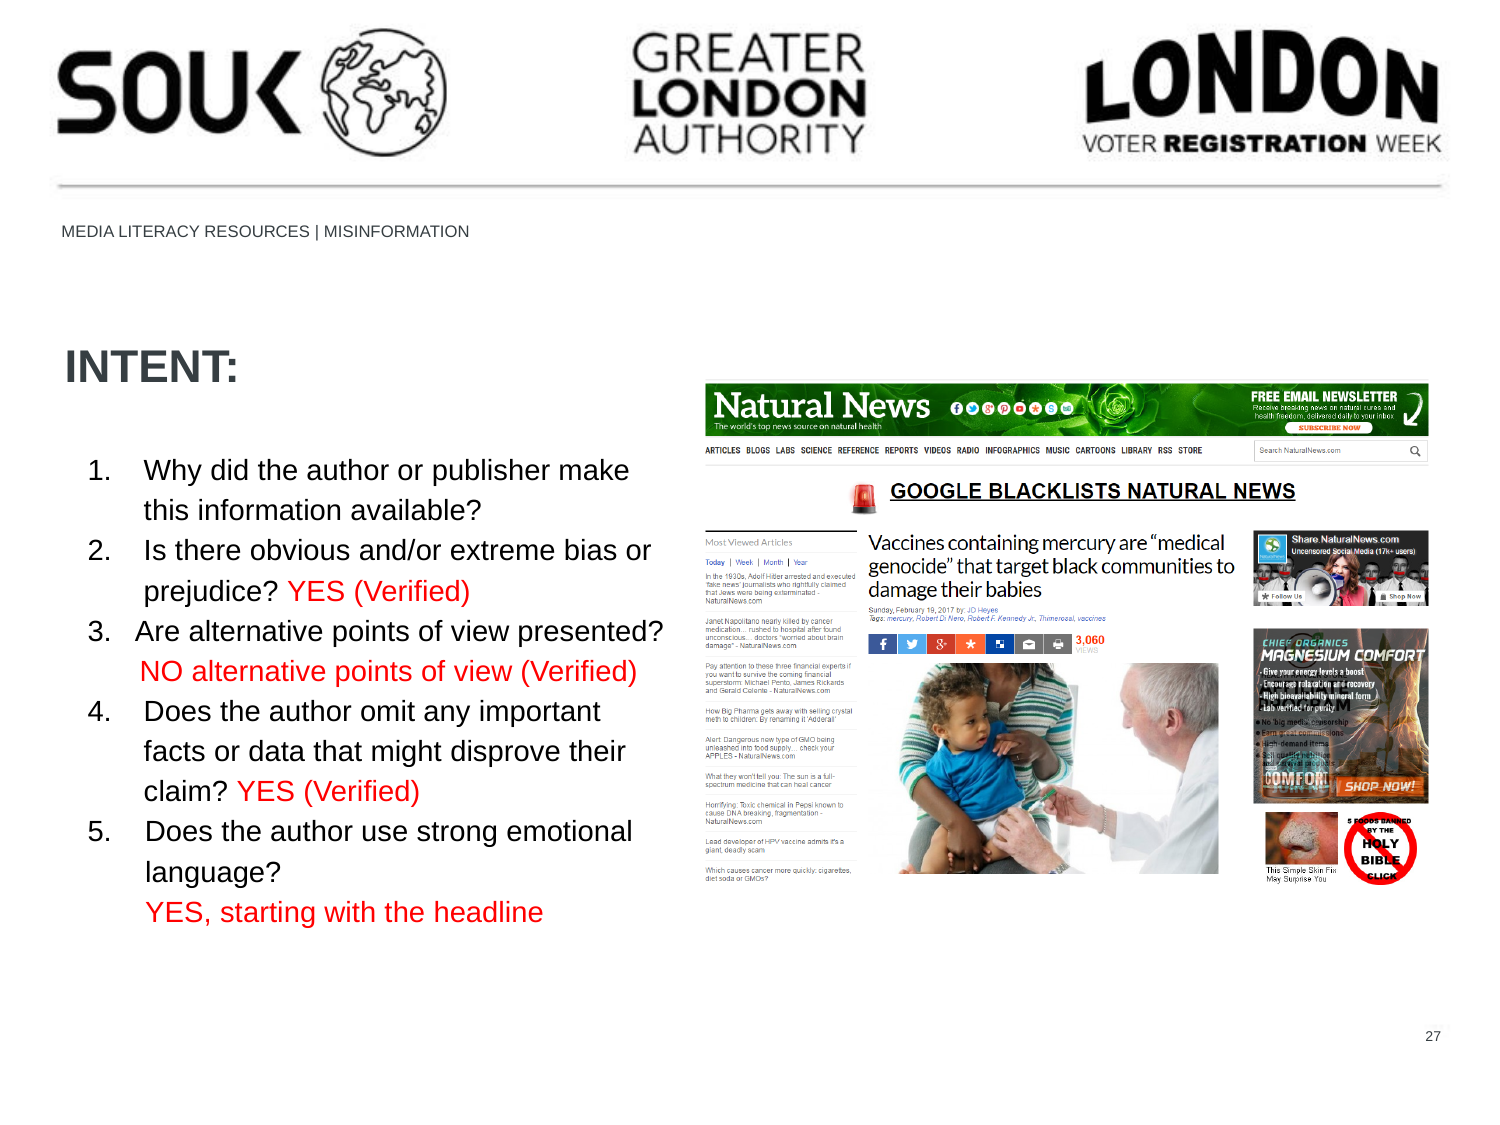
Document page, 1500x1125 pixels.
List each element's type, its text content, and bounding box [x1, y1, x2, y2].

picture [0, 0, 1500, 1125]
list INTENT: Why did the author or publisher make this information available? Is there obvious and/or extreme bias or prejudice? YES (Verified) 3. Are alternative points of view presented? NO alternative points of view (Verified) Does the author omit any important facts or data that might disprove their claim? YES (Verified) 5. Does the author use strong emotional language? YES, starting with the headline [64, 327, 665, 970]
slide_number 27 [1262, 1025, 1441, 1047]
